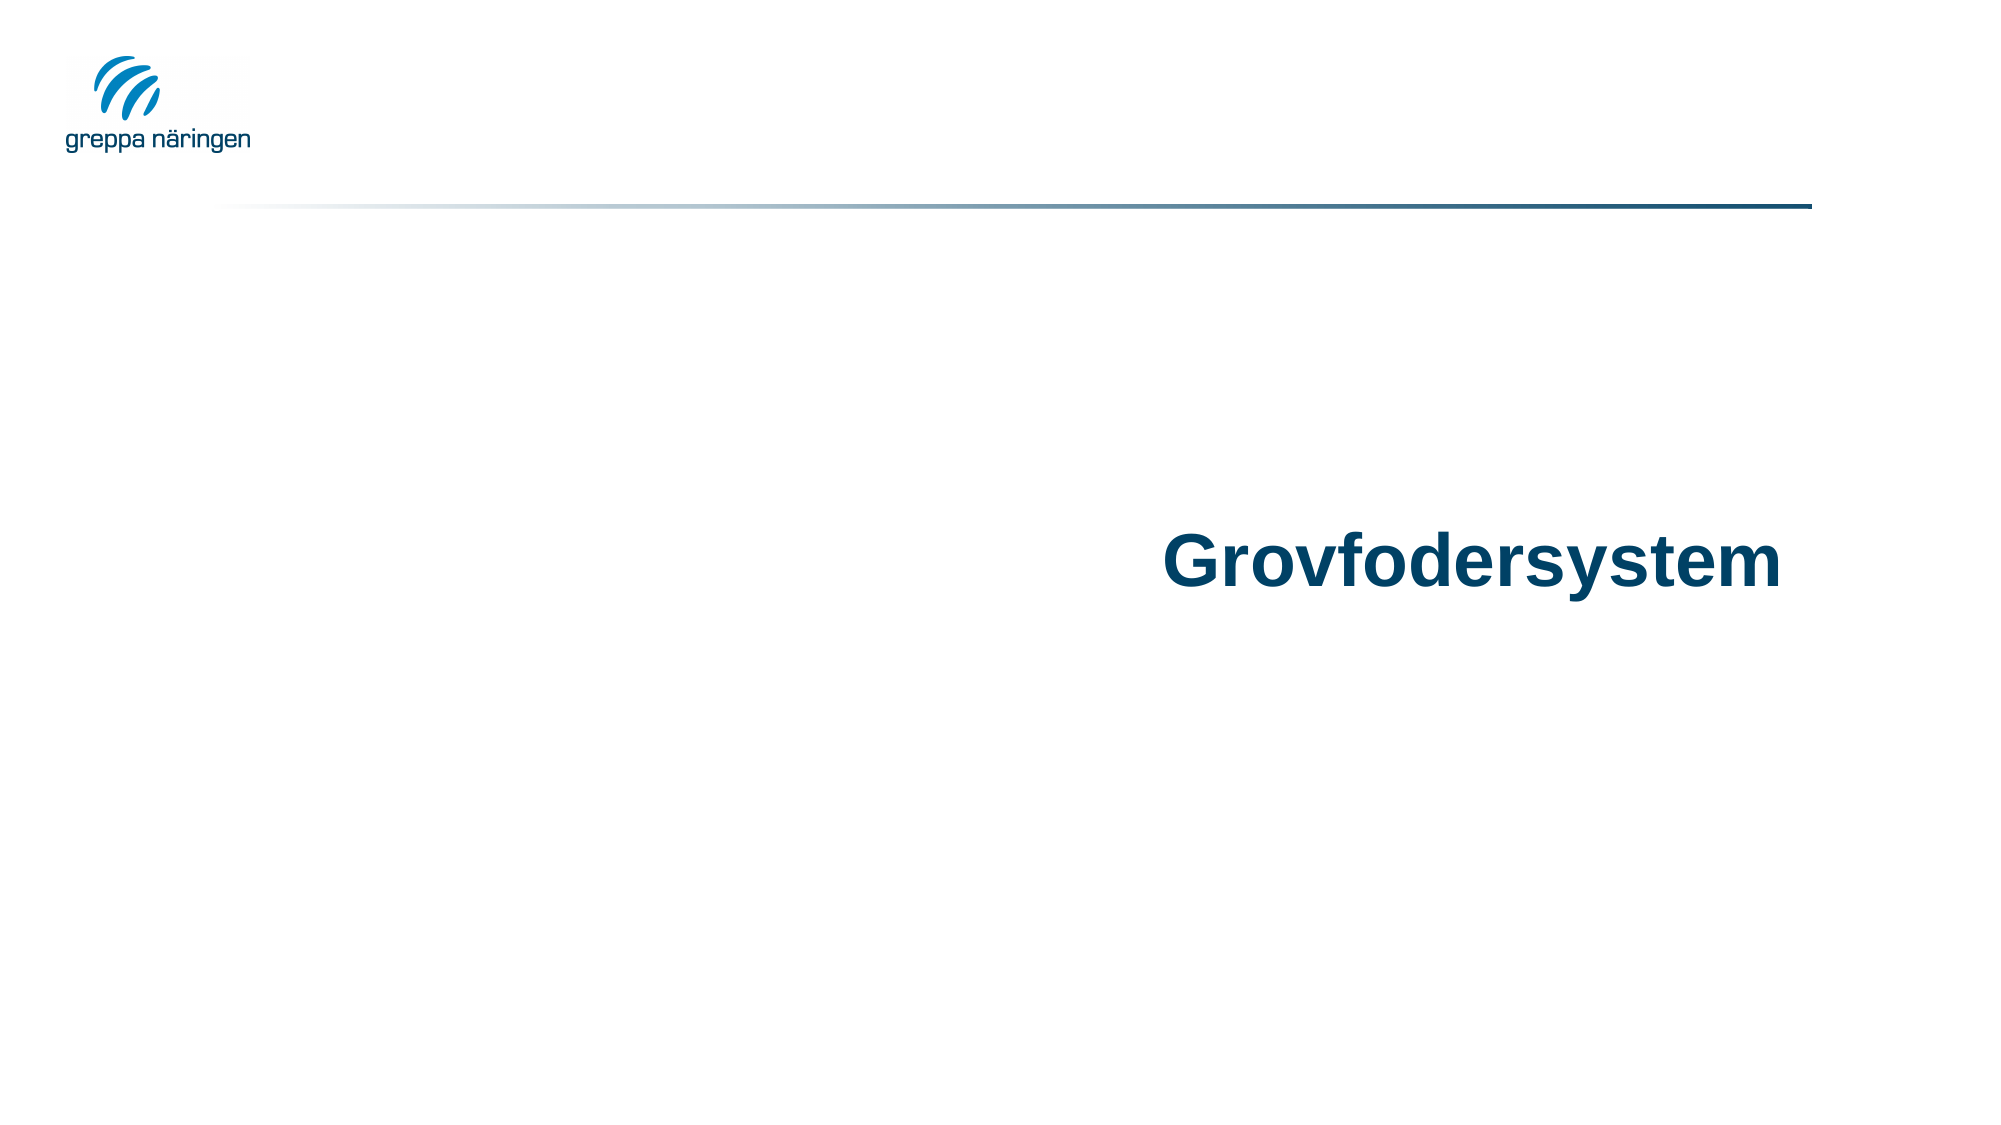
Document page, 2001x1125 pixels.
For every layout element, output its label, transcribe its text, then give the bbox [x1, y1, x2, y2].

title Grovfodersystem [238, 484, 1799, 641]
picture [208, 204, 1812, 212]
picture [66, 56, 250, 153]
